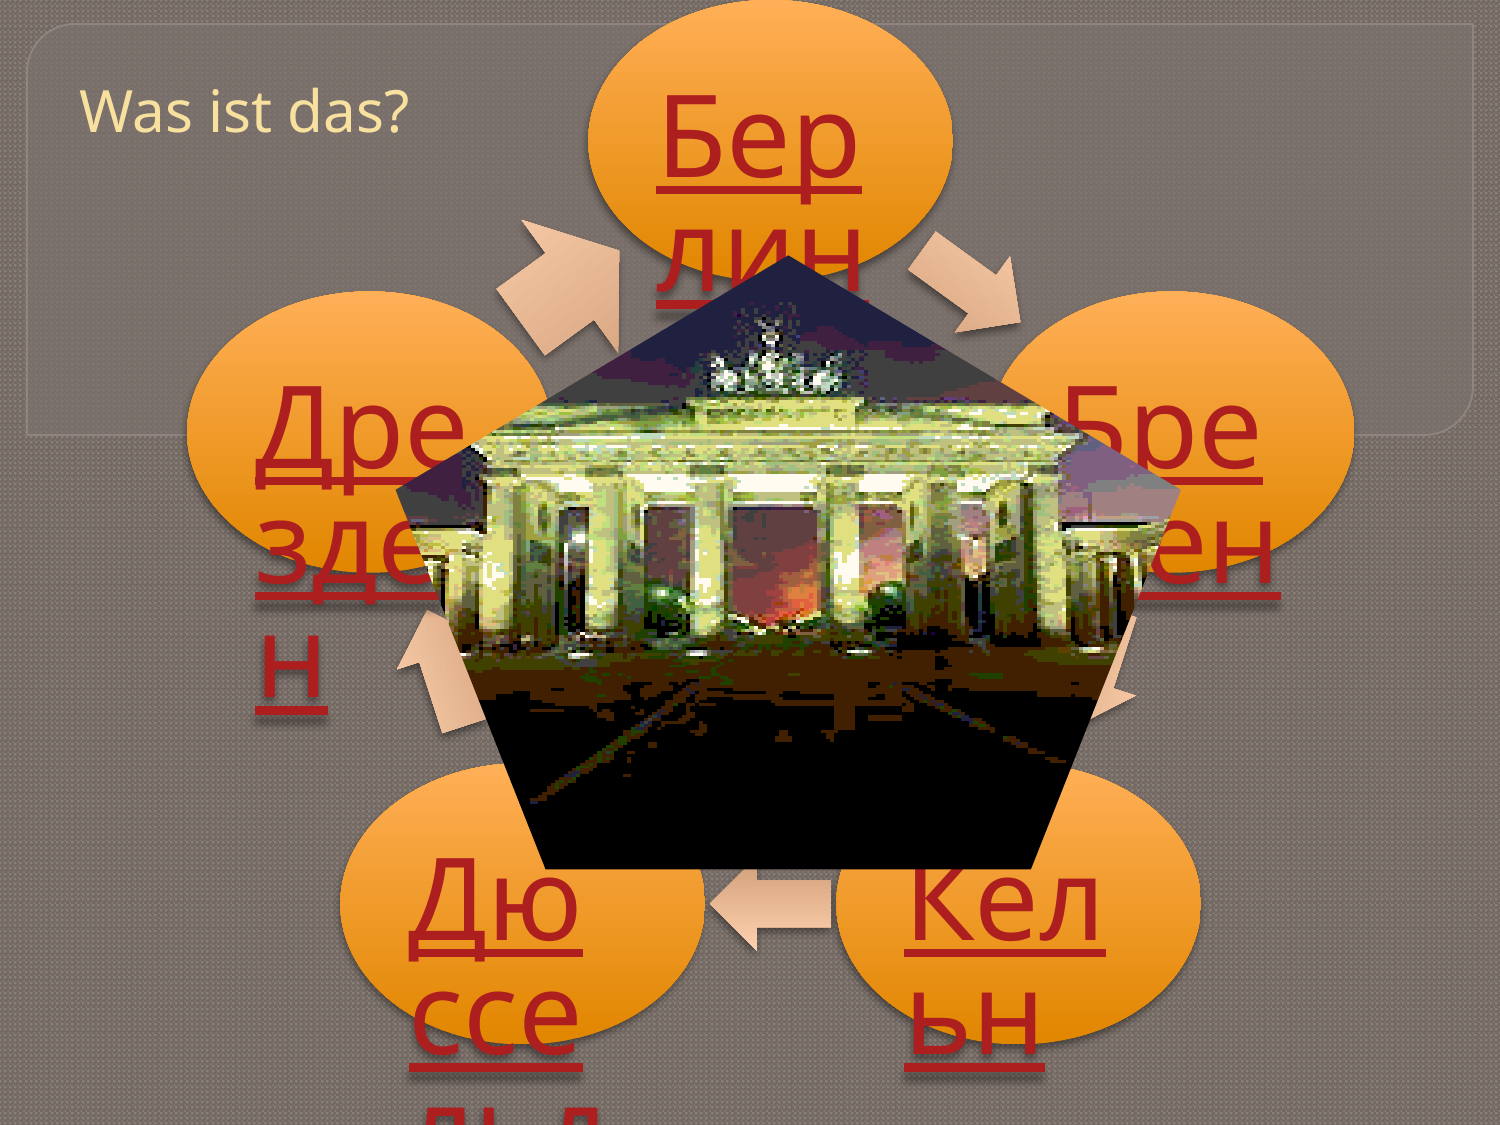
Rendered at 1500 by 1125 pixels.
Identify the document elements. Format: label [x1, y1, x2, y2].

picture [395, 255, 1182, 870]
text_box [41, 0, 1500, 1125]
